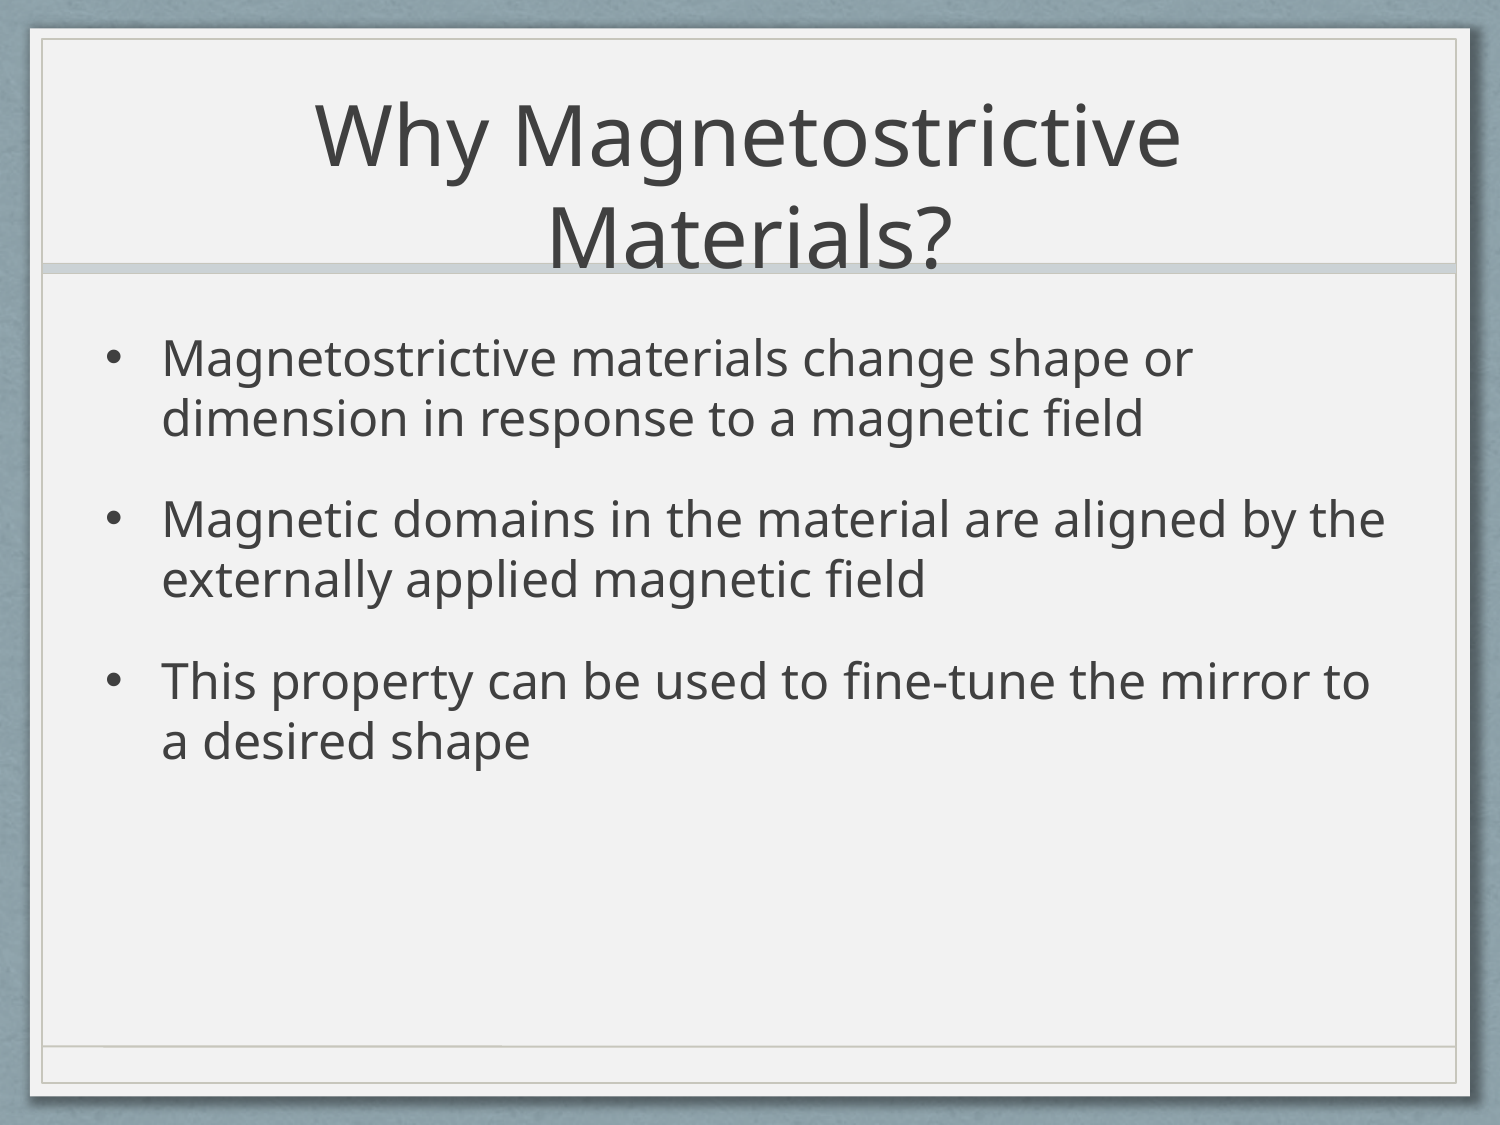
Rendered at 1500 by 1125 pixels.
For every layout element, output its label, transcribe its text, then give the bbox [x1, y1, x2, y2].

title Why Magnetostrictive Materials? [90, 73, 1410, 293]
list Magnetostrictive materials change shape or dimension in response to a magnetic field Magnetic domains in the material are aligned by the externally applied magnetic field This property can be used to fine-tune the mirror to a desired shape [90, 318, 1410, 1031]
